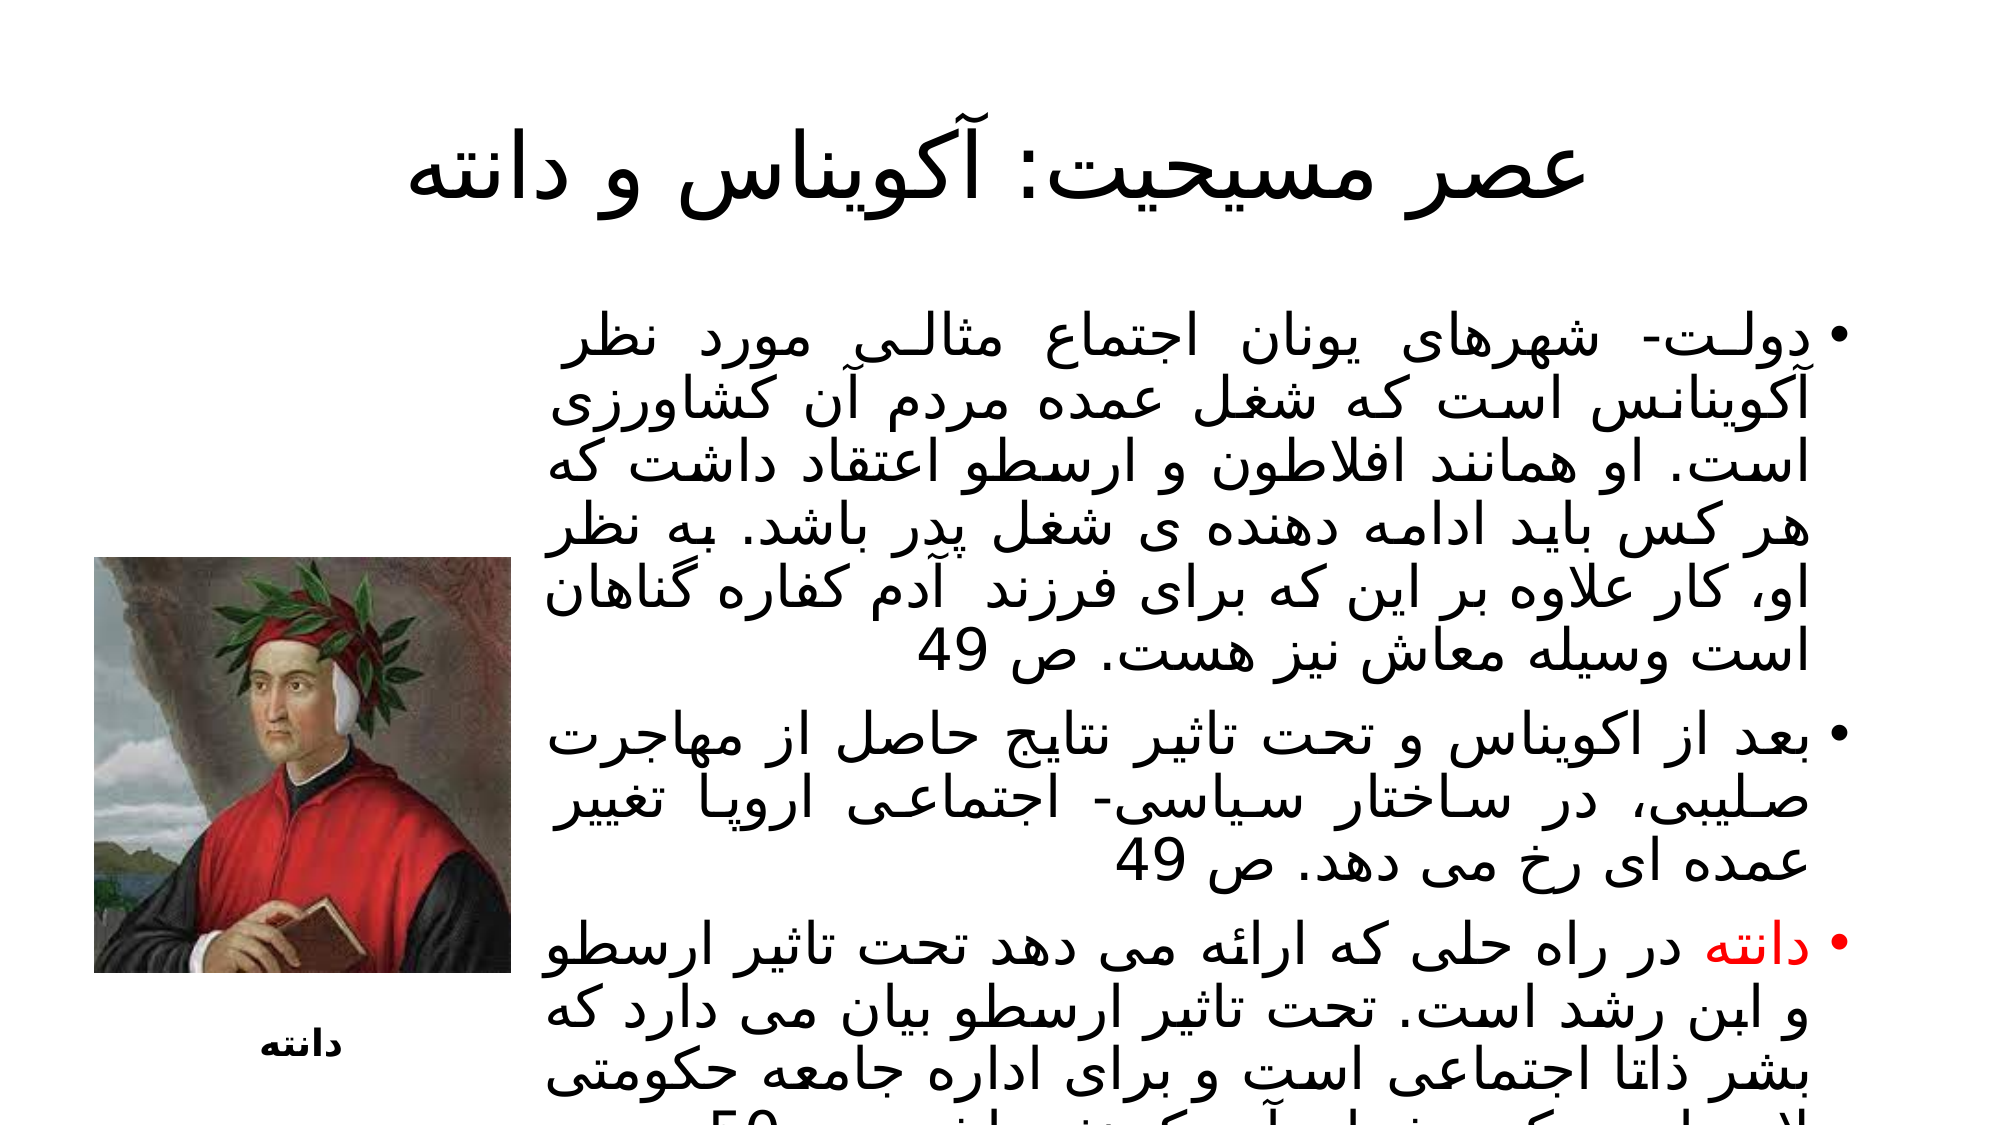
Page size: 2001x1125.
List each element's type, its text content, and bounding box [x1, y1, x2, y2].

picture [94, 557, 511, 973]
title عصر مسیحیت: آکویناس و دانته [137, 59, 1863, 278]
text_box دانته [212, 1011, 390, 1072]
list دولت- شهرهای یونان اجتماع مثالی مورد نظر آکوینانس است که شغل عمده مردم آن کشاورزی است. او همانند افلاطون و ارسطو اعتقاد داشت که هر کس باید ادامه دهنده ی شغل پدر باشد. به نظر او، کار علاوه بر این که برای فرزند آدم کفاره گناهان است وسیله معاش نیز هست. ص 49 بعد از اکویناس و تحت تاثیر نتایج حاصل از مهاجرت صلیبی، در ساختار سیاسی- اجتماعی اروپا تغییر عمده ای رخ می دهد. ص 49 دانته در راه حلی که ارائه می دهد تحت تاثیر ارسطو و ابن رشد است. تحت تاثیر ارسطو بیان می دارد که بشر ذاتا اجتماعی است و برای اداره جامعه حکومتی لازم است که پیشوای آن یک نفر باشد. ص 50 [528, 298, 1865, 1012]
